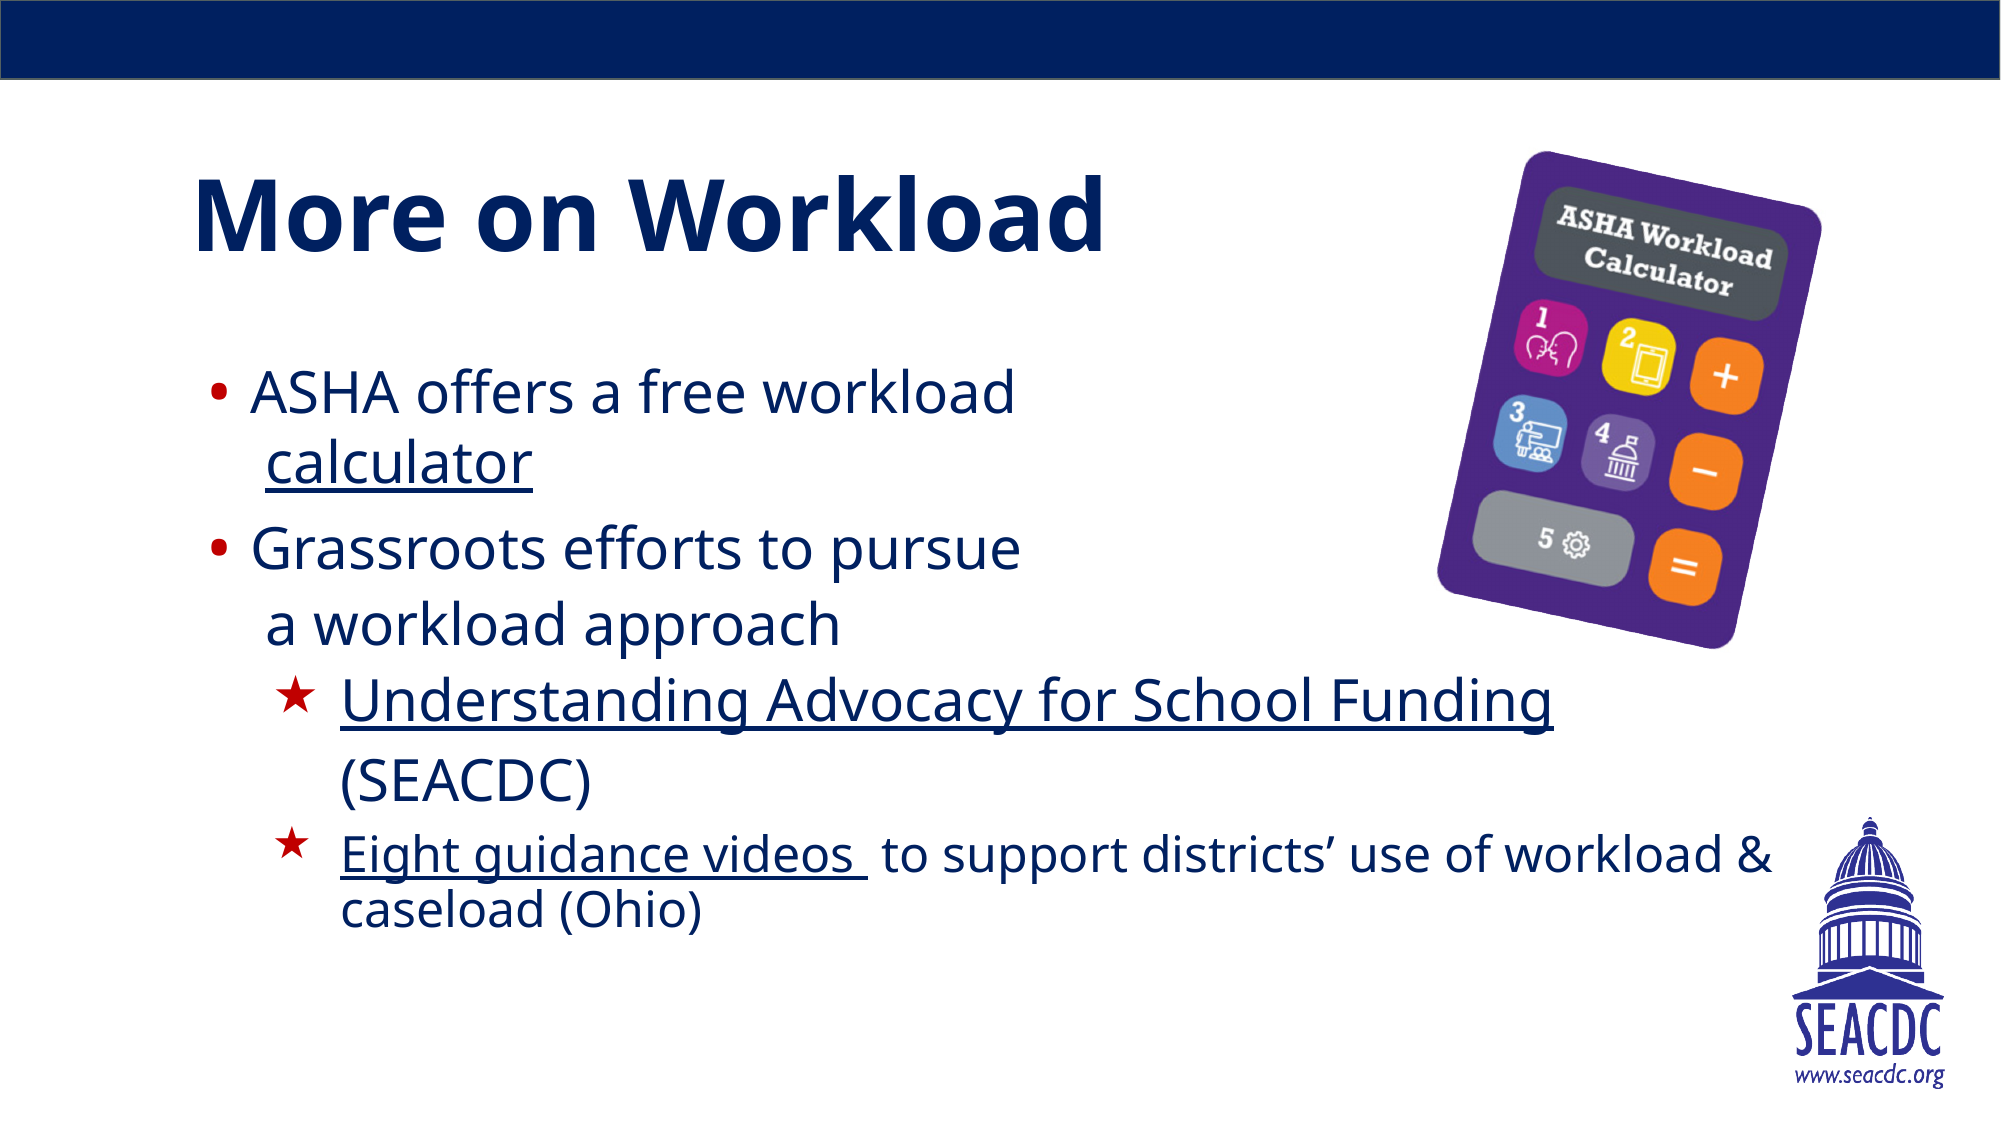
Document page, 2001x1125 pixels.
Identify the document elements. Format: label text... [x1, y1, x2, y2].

picture [1792, 817, 1945, 1089]
list ASHA offers a free workload calculator Grassroots efforts to pursue a workload approach Understanding Advocacy for School Funding (SEACDC) Eight guidance videos to support districts’ use of workload & caseload (Ohio) [175, 348, 1826, 1013]
title More on Workload [175, 79, 1826, 344]
picture [1433, 147, 1825, 653]
